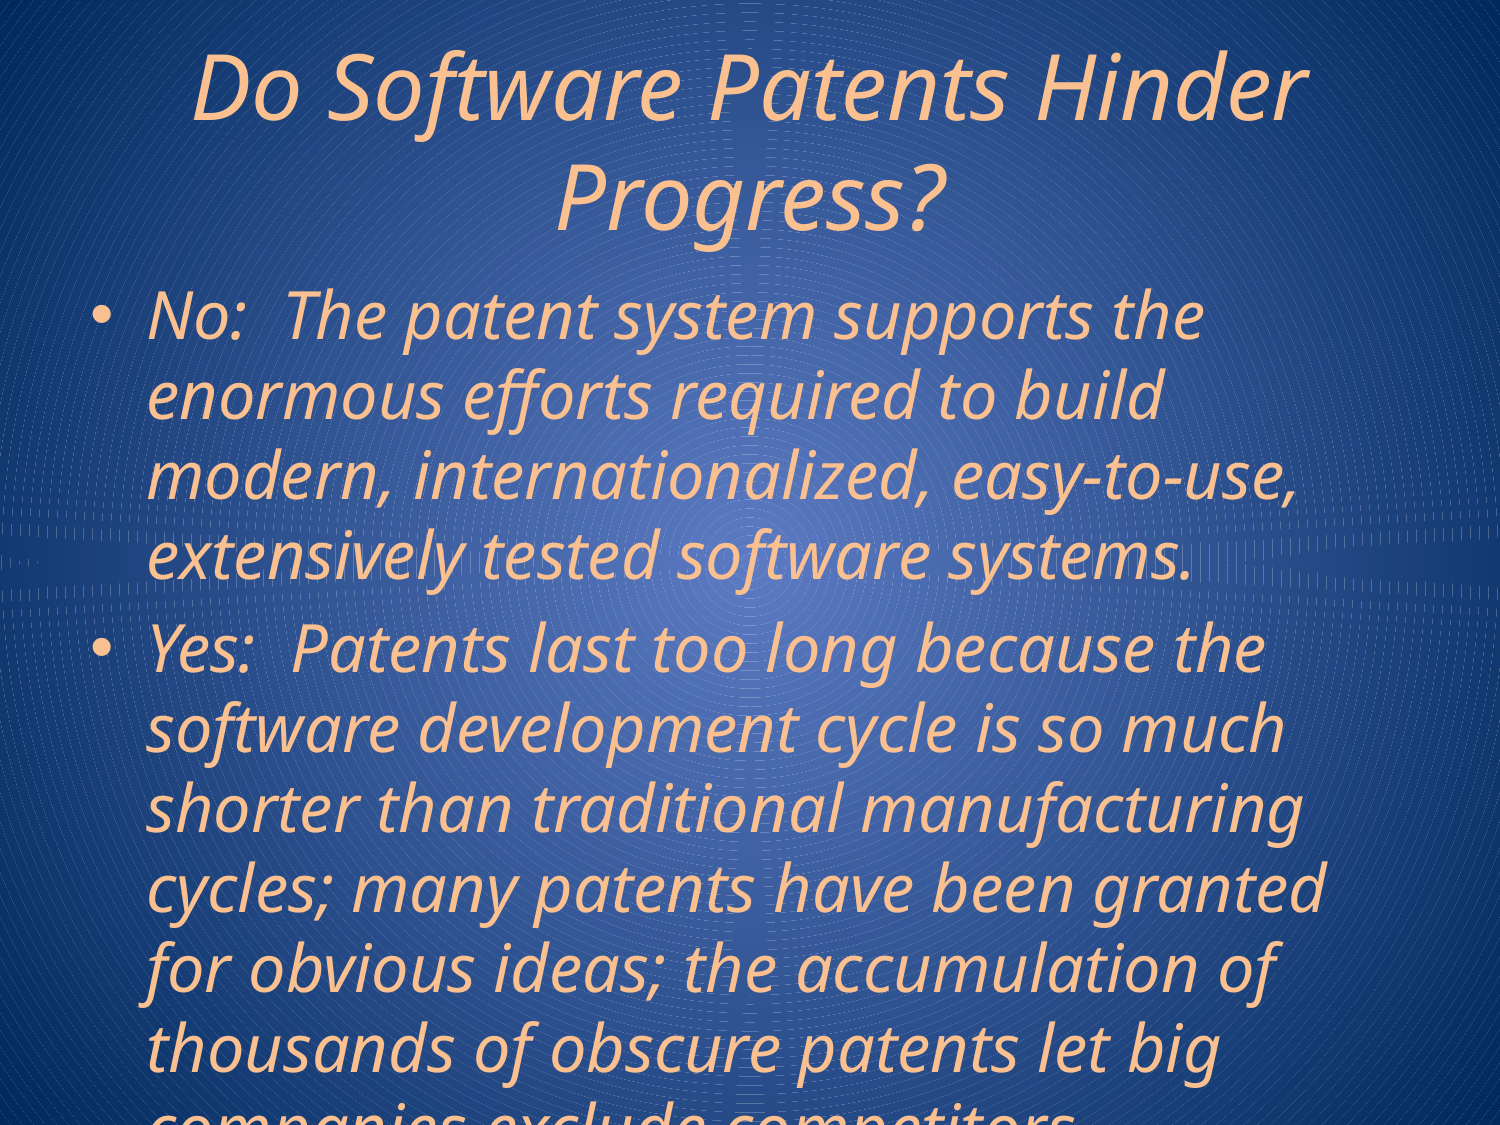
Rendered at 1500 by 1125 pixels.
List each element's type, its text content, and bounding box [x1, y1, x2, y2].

list No: The patent system supports the enormous efforts required to build modern, internationalized, easy-to-use, extensively tested software systems. Yes: Patents last too long because the software development cycle is so much shorter than traditional manufacturing cycles; many patents have been granted for obvious ideas; the accumulation of thousands of obscure patents let big companies exclude competitors. Maybe the basic idea is okay but the details need work. [75, 265, 1425, 1077]
title Do Software Patents Hinder Progress? [75, 45, 1425, 233]
